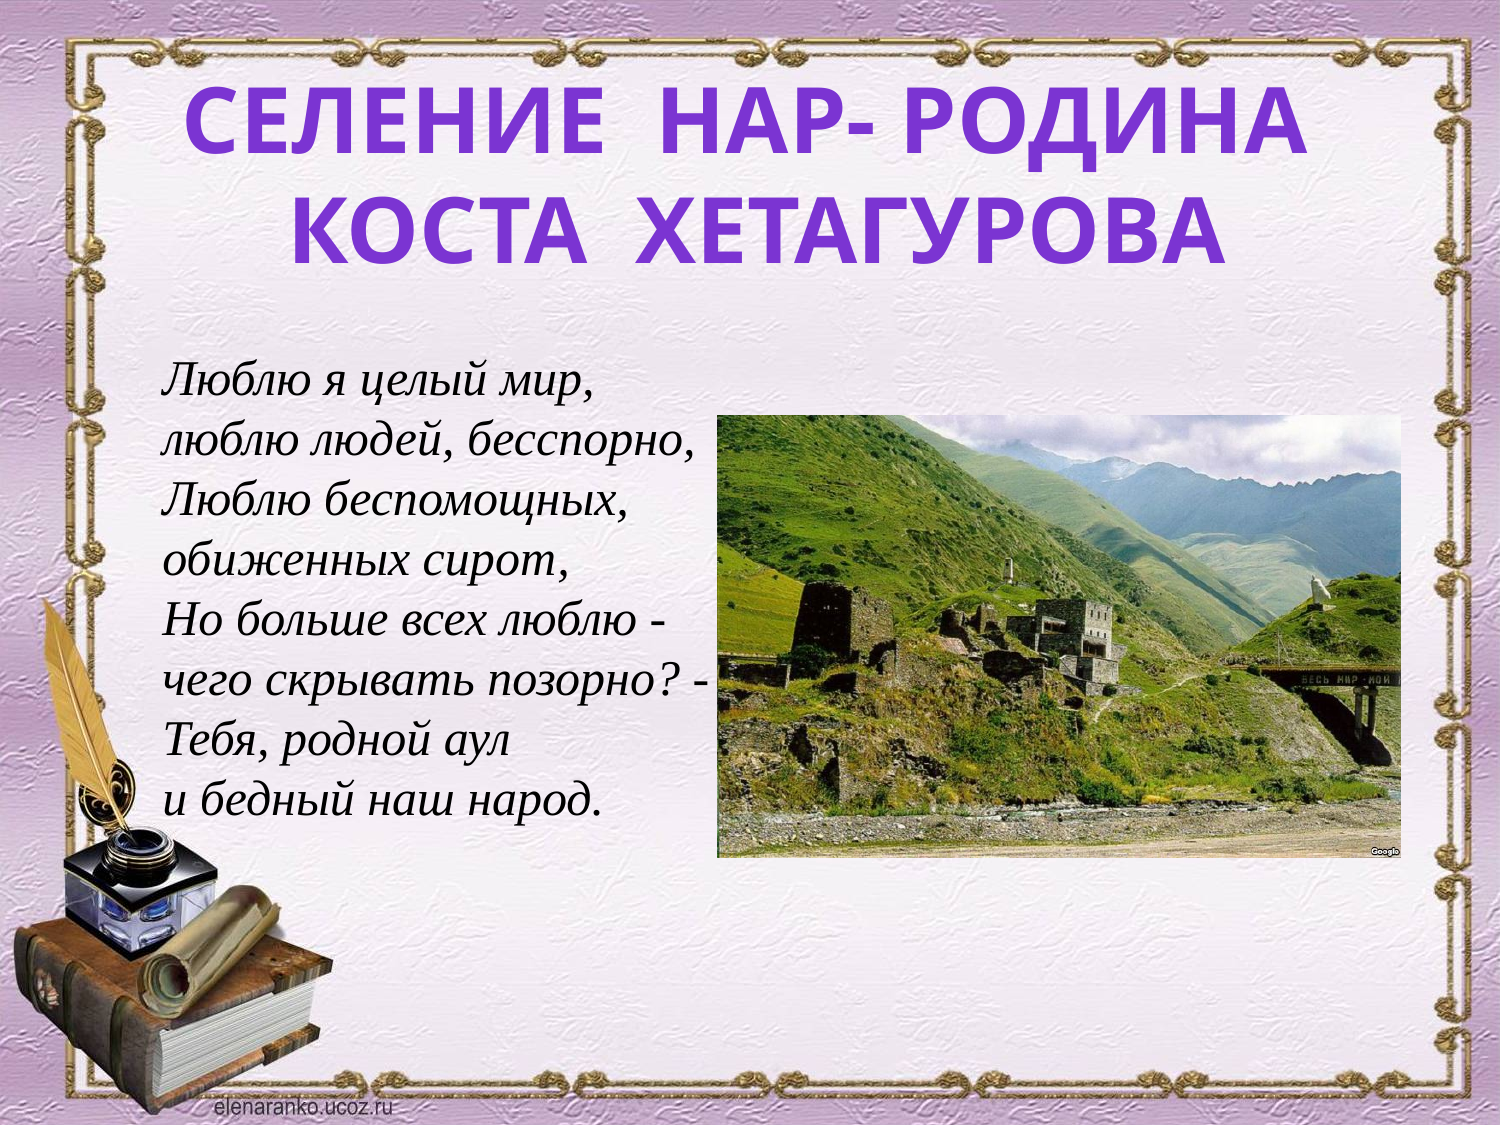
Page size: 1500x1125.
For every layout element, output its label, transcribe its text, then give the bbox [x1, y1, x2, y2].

title Селение НАР- родина коста хетагурова [88, 78, 1425, 265]
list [717, 415, 1401, 858]
picture [0, 0, 1500, 1125]
text_box Люблю я целый мир, люблю людей, бесспорно, Люблю беспомощных, обиженных сирот, Но больше всех люблю - чего скрывать позорно? - Тебя, родной аул и бедный наш народ. [147, 338, 727, 833]
